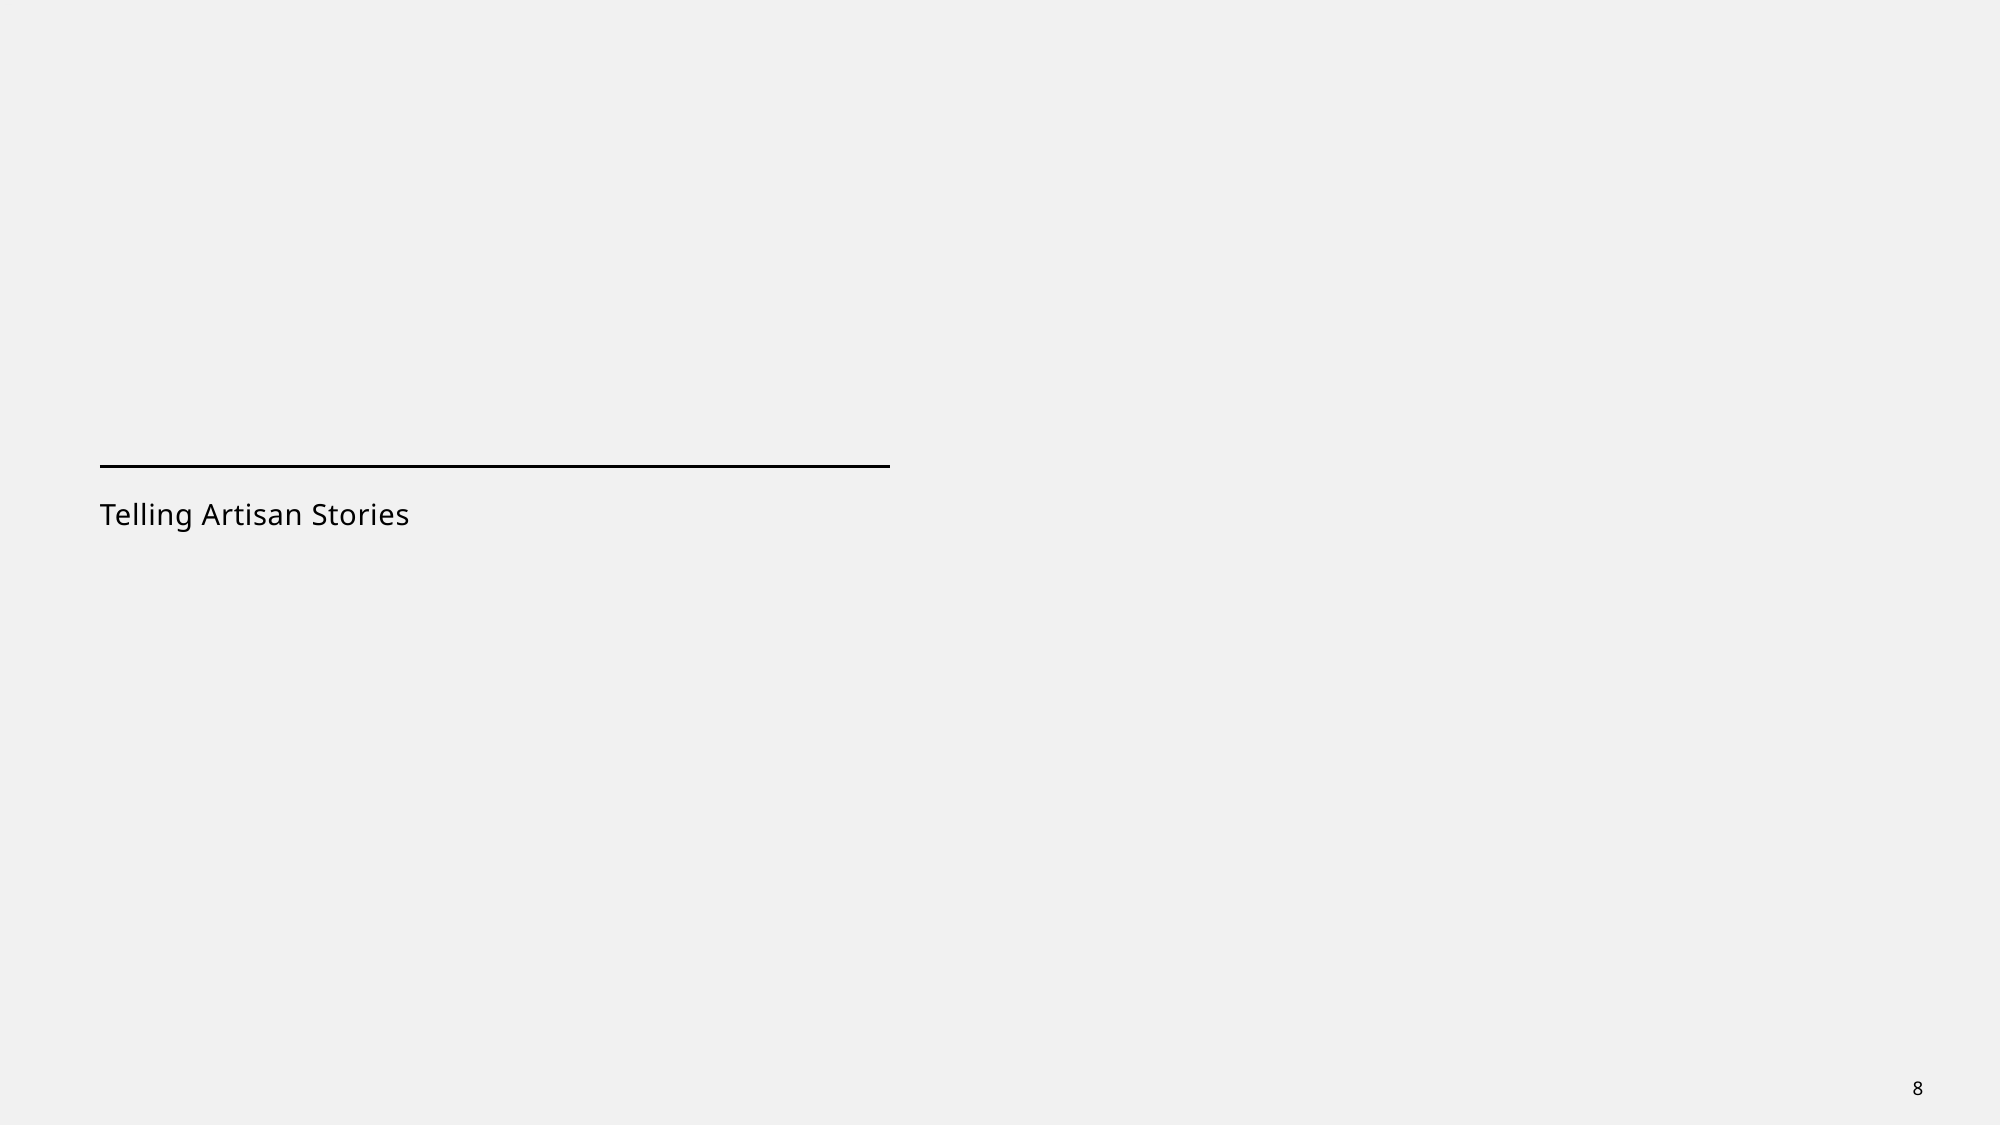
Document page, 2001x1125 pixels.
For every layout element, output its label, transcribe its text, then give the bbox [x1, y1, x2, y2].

title Telling Artisan Stories [99, 488, 1906, 620]
slide_number 8 [1912, 1059, 1983, 1119]
